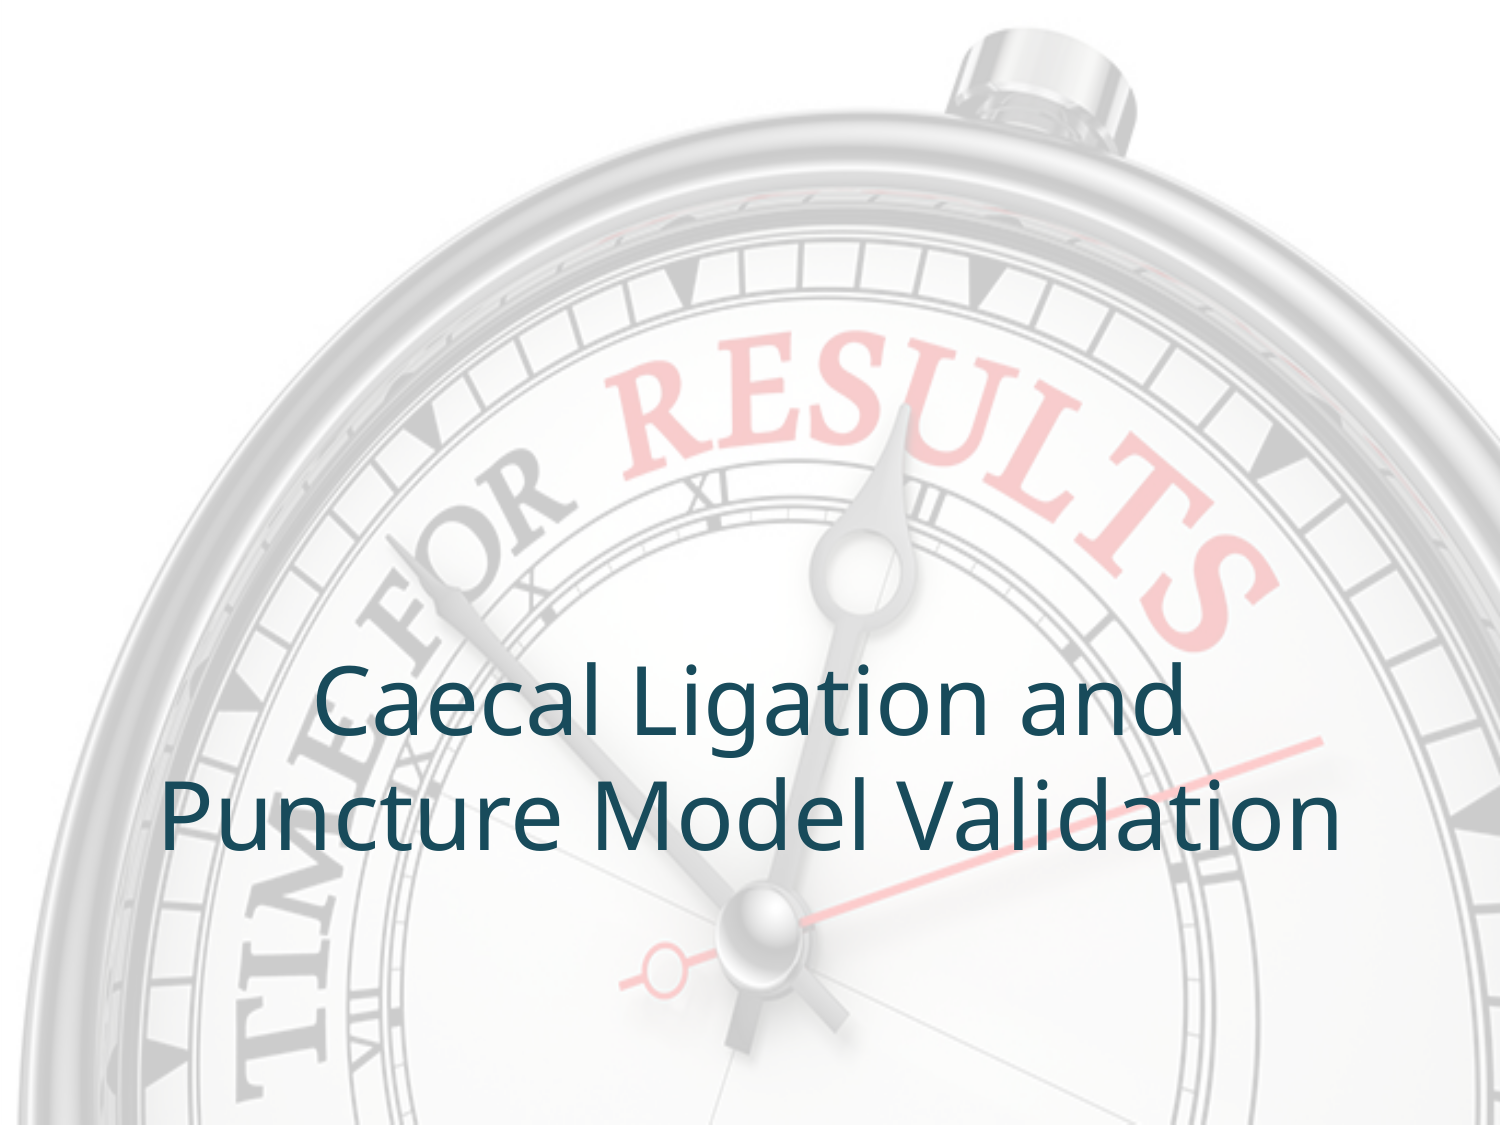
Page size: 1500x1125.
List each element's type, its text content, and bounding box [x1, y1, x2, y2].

title Caecal Ligation and Puncture Model Validation [90, 653, 1412, 878]
